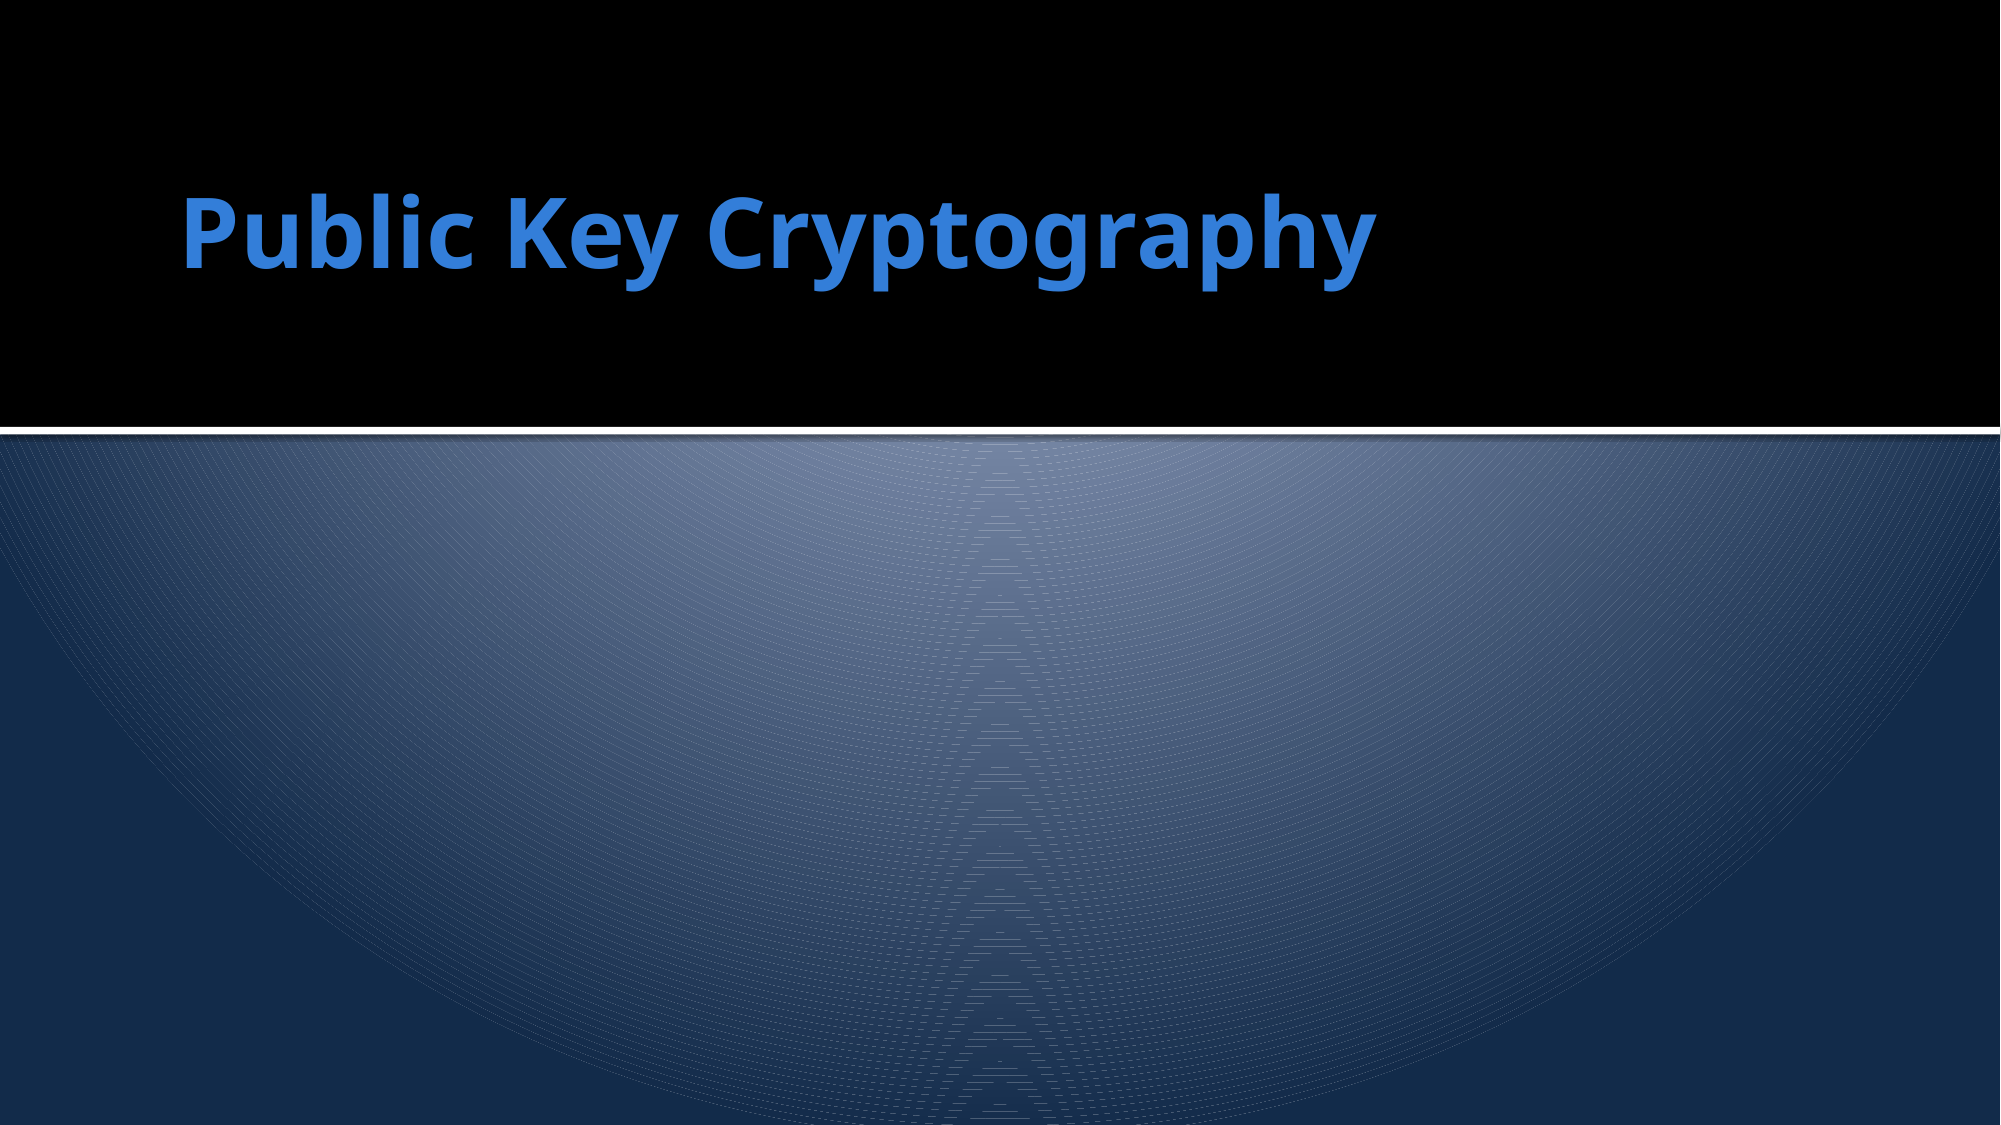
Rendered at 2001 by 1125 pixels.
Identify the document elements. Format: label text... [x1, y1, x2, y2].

title Public Key Cryptography [163, 19, 1917, 288]
